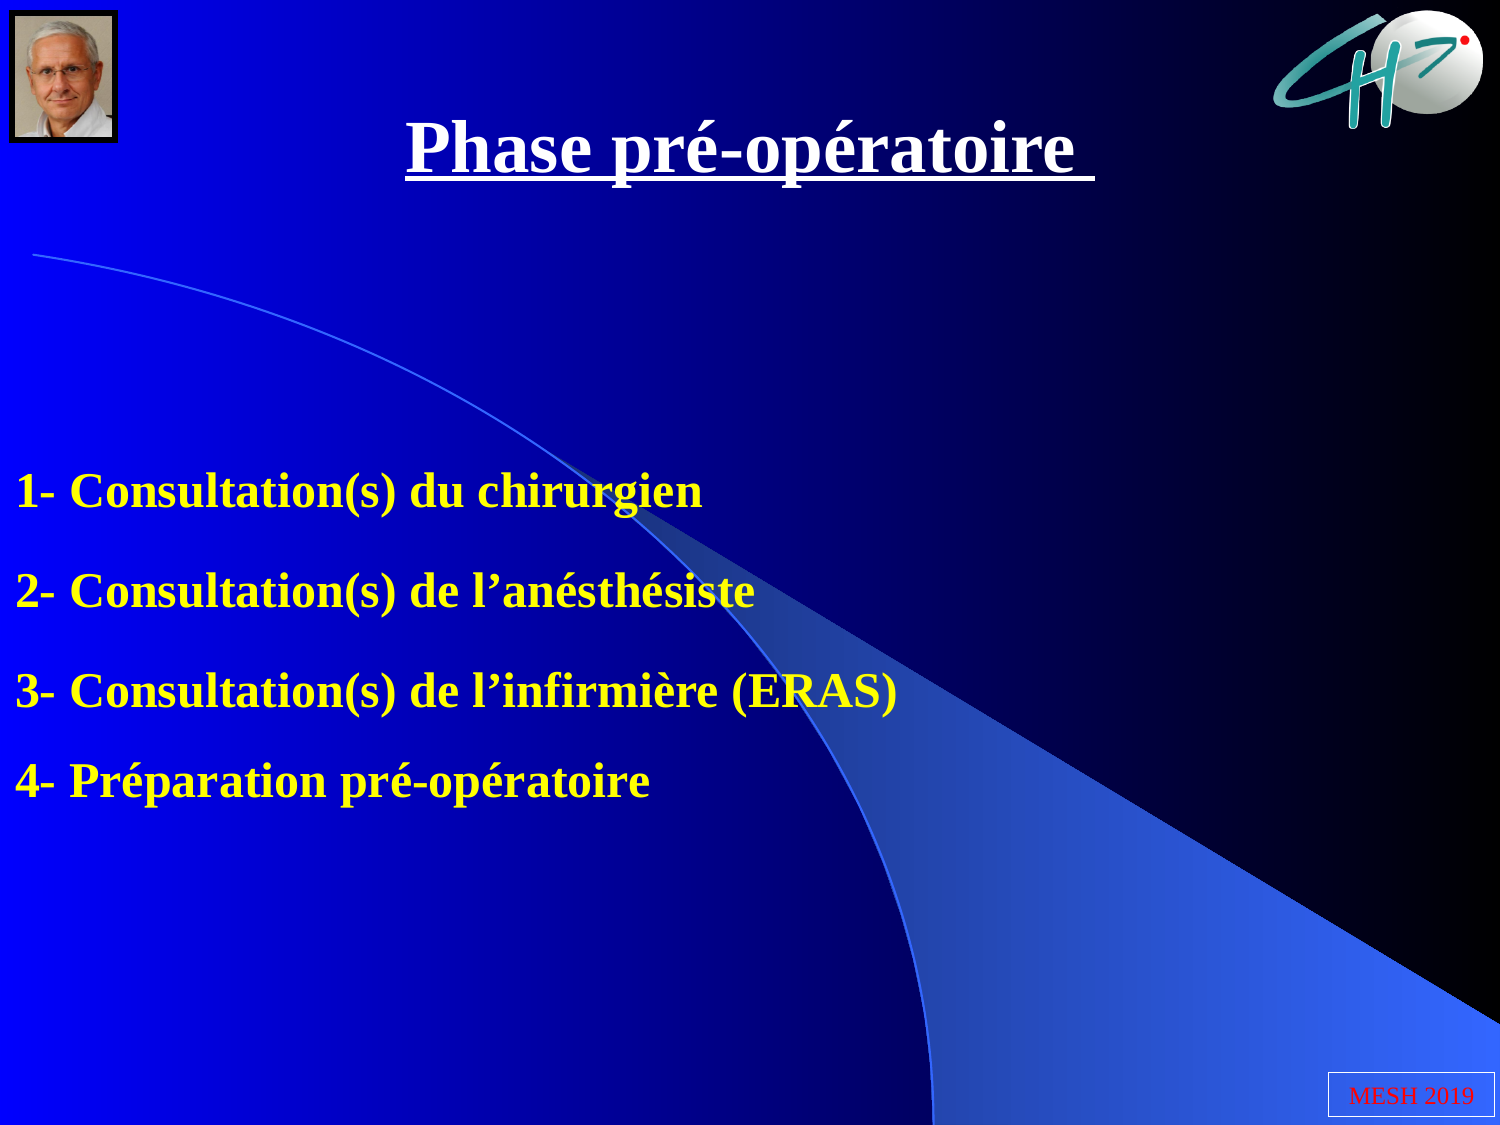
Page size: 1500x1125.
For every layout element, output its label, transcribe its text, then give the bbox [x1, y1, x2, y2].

picture [1272, 6, 1483, 130]
text_box 1- Consultation(s) du chirurgien 2- Consultation(s) de l’anésthésiste 3- Consultation(s) de l’infirmière (ERAS) 4- Préparation pré-opératoire [0, 148, 1500, 1087]
title Phase pré-opératoire [0, 113, 1500, 148]
picture [14, 15, 113, 138]
text_box MESH 2019 [1328, 1072, 1495, 1117]
